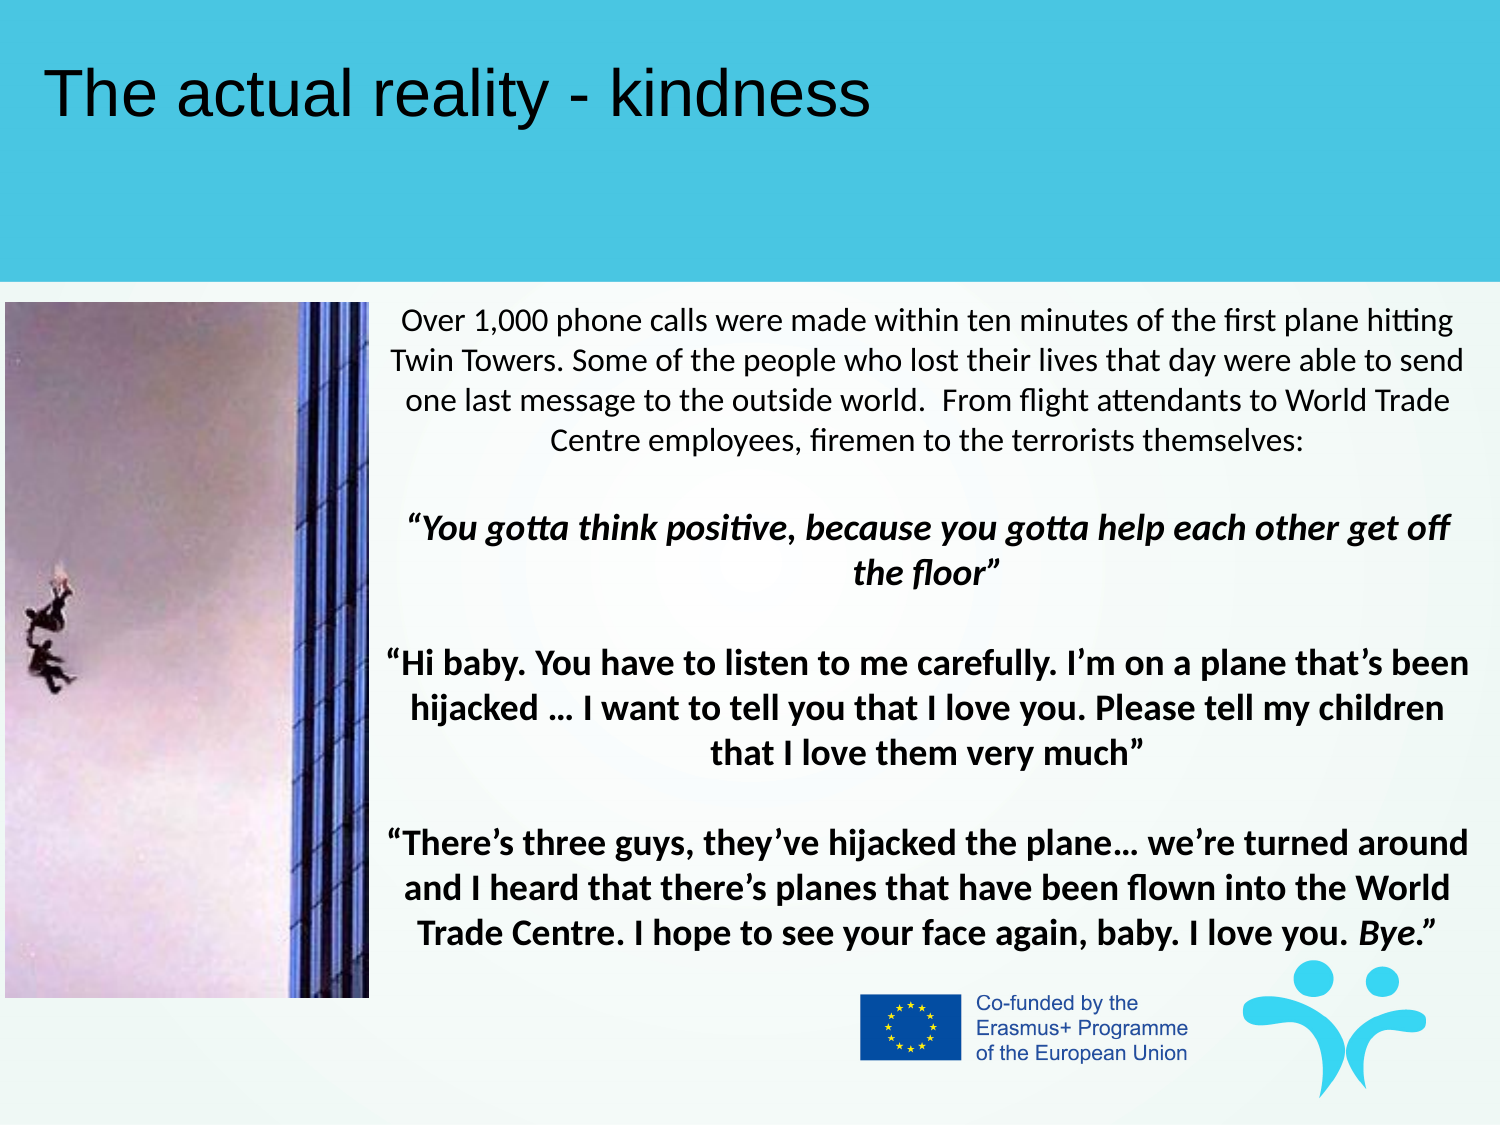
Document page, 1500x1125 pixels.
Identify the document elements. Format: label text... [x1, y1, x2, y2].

picture [0, 0, 1500, 1125]
text_box The actual reality - kindness [28, 42, 1422, 138]
text_box Over 1,000 phone calls were made within ten minutes of the first plane hitting Twin Towers. Some of the people who lost their lives that day were able to send one last message to the outside world. From flight attendants to World Trade Centre employees, firemen to the terrorists themselves: “You gotta think positive, because you gotta help each other get off the floor” “Hi baby. You have to listen to me carefully. I’m on a plane that’s been hijacked … I want to tell you that I love you. Please tell my children that I love them very much” “There’s three guys, they’ve hijacked the plane… we’re turned around and I heard that there’s planes that have been flown into the World Trade Centre. I hope to see your face again, baby. I love you. Bye.” [368, 290, 1488, 961]
